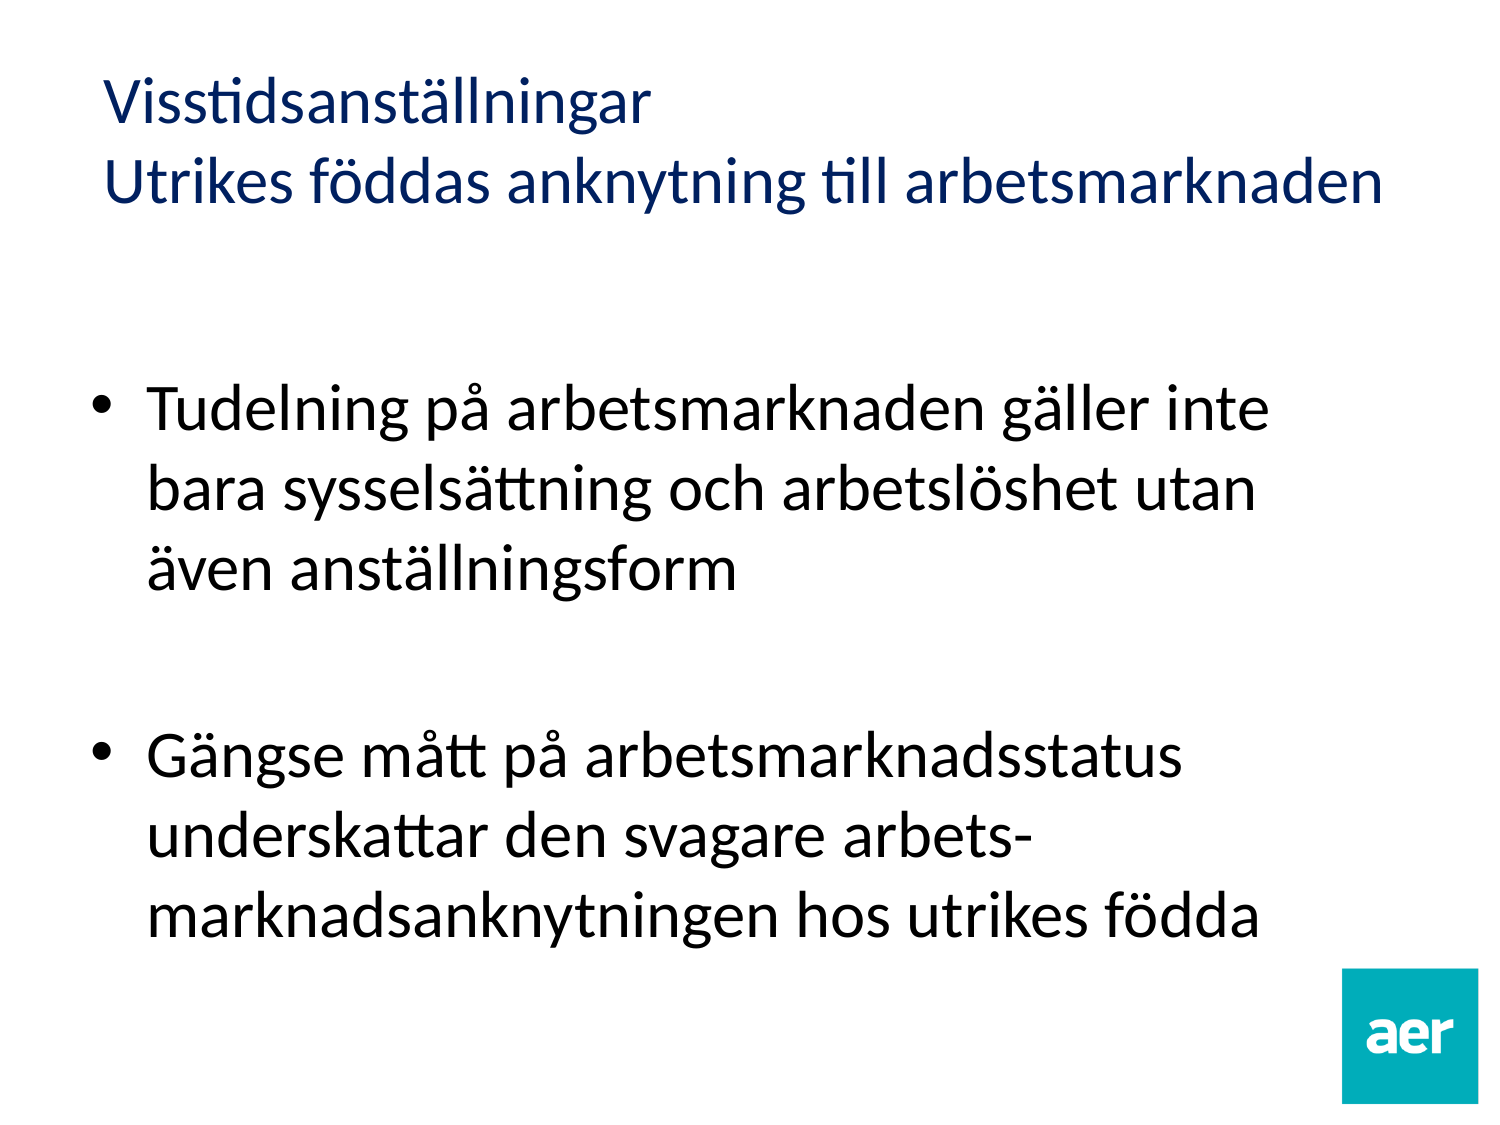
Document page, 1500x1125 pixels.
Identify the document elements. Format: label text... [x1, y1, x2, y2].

list Tudelning på arbetsmarknaden gäller inte bara sysselsättning och arbetslöshet utan även anställningsform Gängse mått på arbetsmarknadsstatus underskattar den svagare arbets-marknadsanknytningen hos utrikes födda [75, 262, 1306, 1005]
title Visstidsanställningar Utrikes föddas anknytning till arbetsmarknaden [88, 42, 1425, 231]
picture [1319, 951, 1500, 1125]
